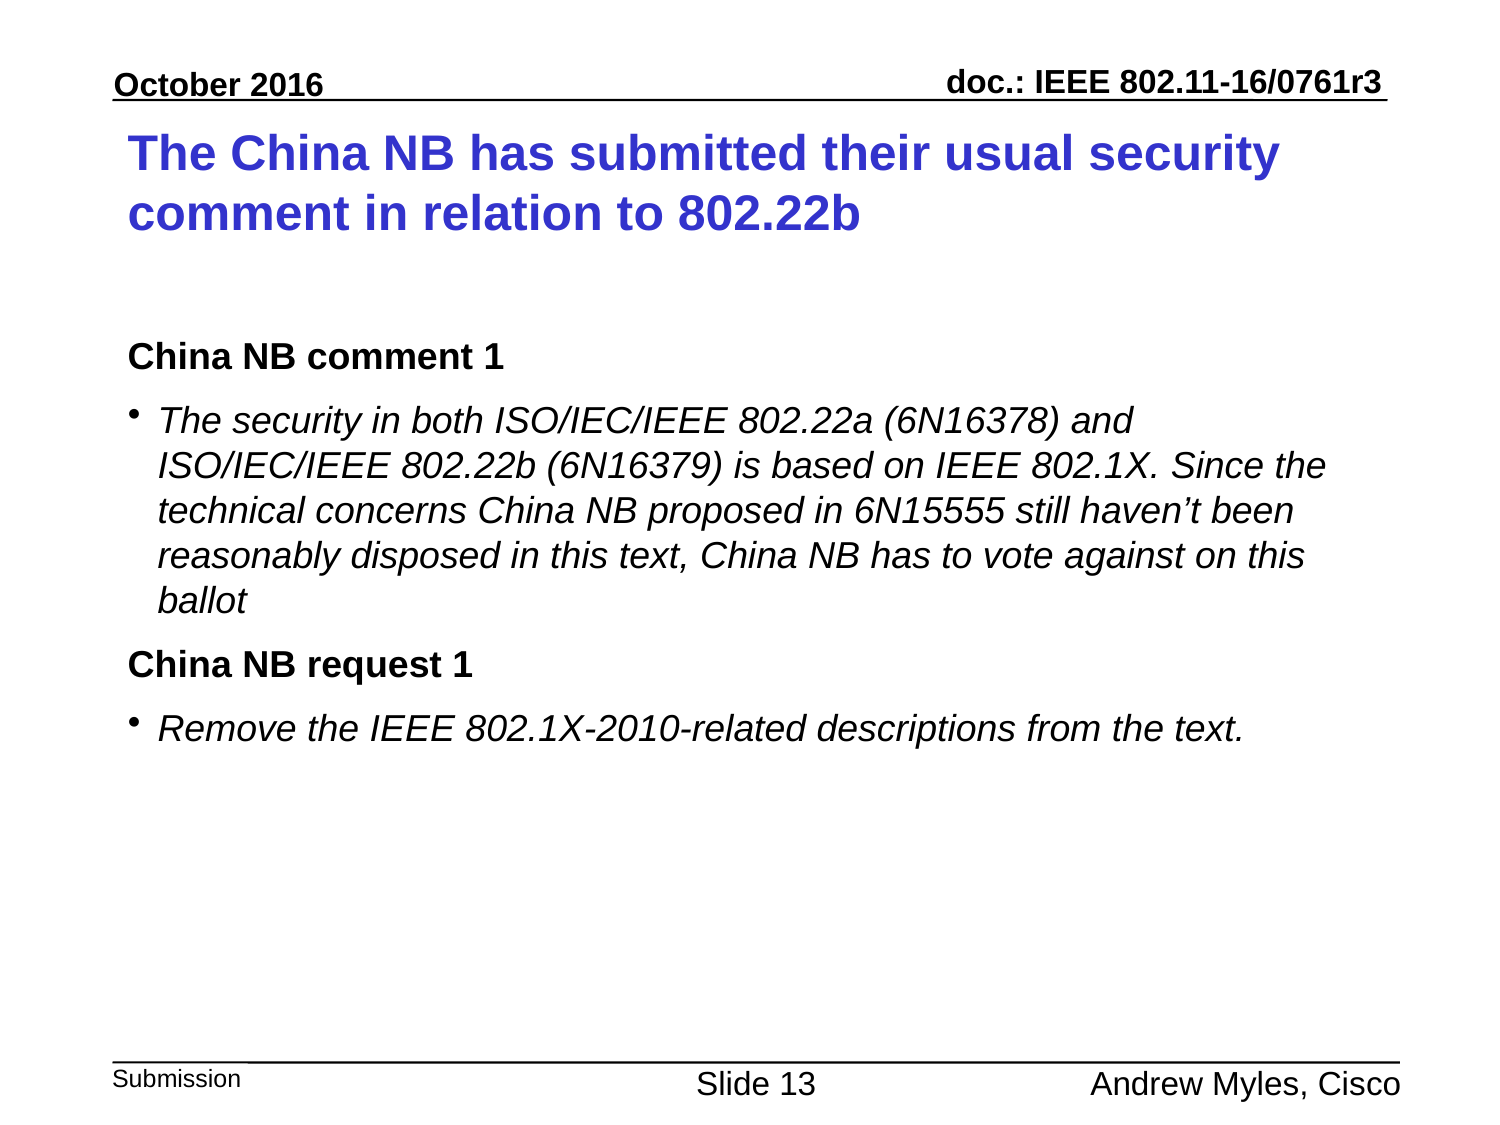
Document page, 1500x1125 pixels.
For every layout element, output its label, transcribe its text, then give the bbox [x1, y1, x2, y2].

slide_number Slide 13 [695, 1061, 818, 1103]
footer Andrew Myles, Cisco [1087, 1061, 1402, 1103]
title The China NB has submitted their usual security comment in relation to 802.22b [112, 112, 1388, 288]
list China NB comment 1 The security in both ISO/IEC/IEEE 802.22a (6N16378) and ISO/IEC/IEEE 802.22b (6N16379) is based on IEEE 802.1X. Since the technical concerns China NB proposed in 6N15555 still haven’t been reasonably disposed in this text, China NB has to vote against on this ballot China NB request 1 Remove the IEEE 802.1X-2010-related descriptions from the text. [112, 324, 1388, 1000]
